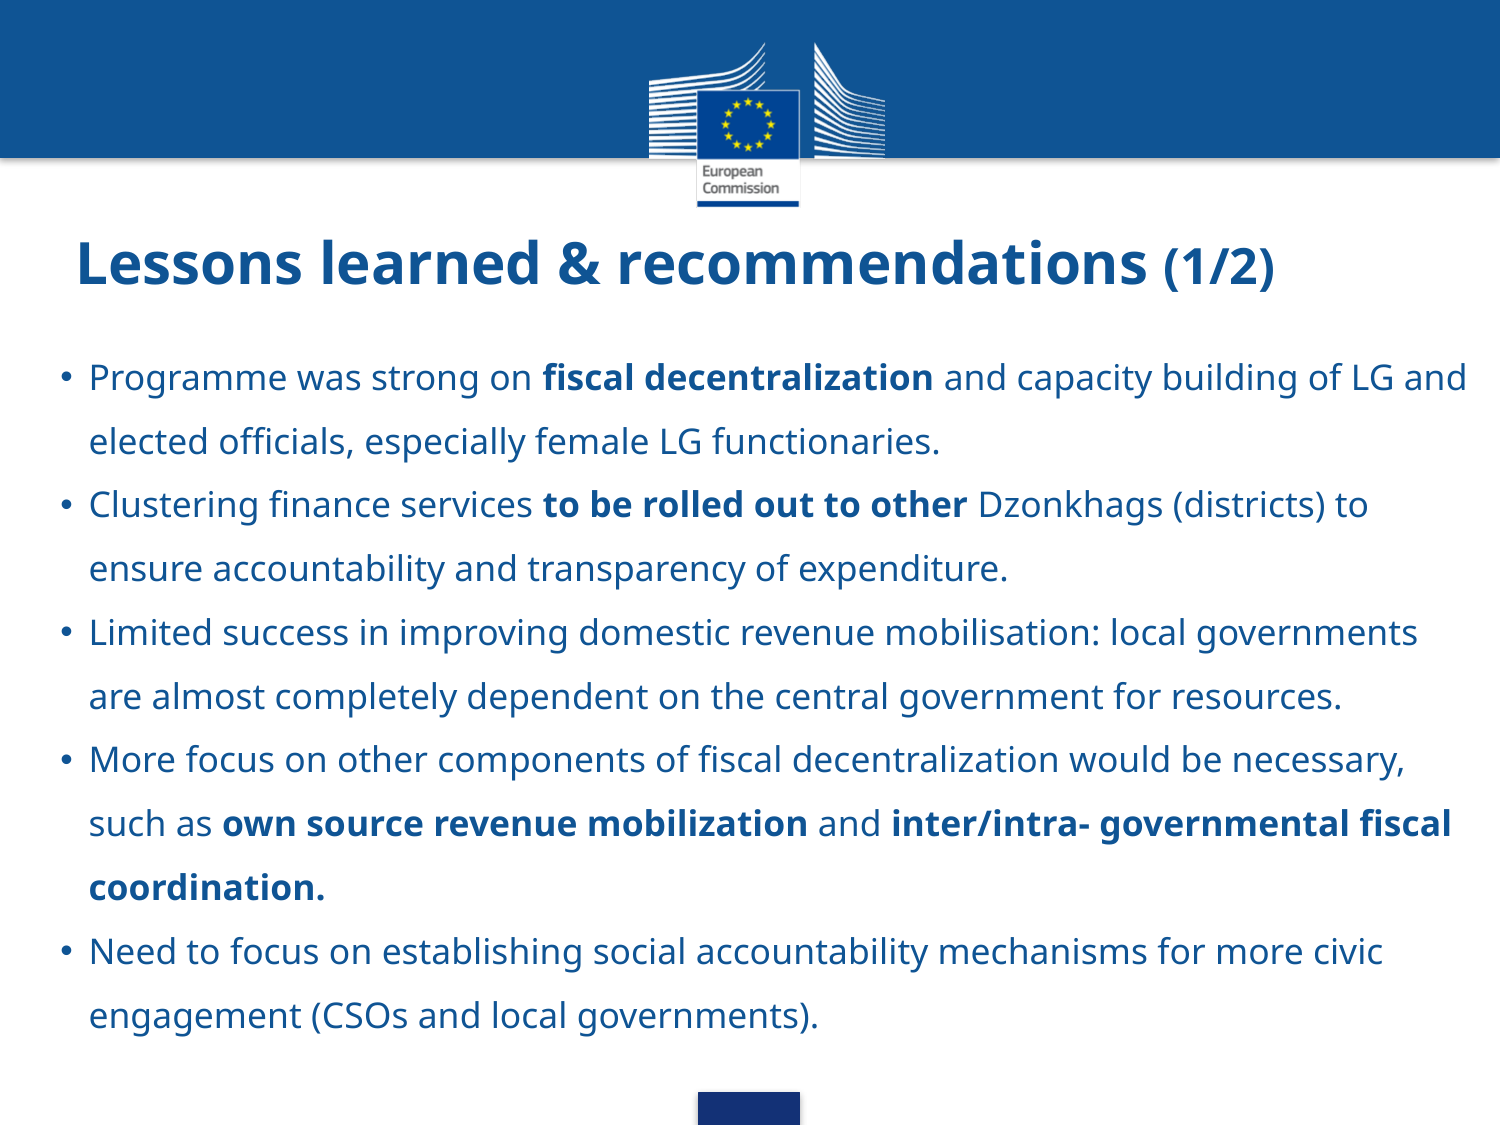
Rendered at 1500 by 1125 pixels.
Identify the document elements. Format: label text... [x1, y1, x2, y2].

title Lessons learned & recommendations (1/2) [1, 184, 1490, 339]
picture [649, 42, 885, 184]
text_box Programme was strong on fiscal decentralization and capacity building of LG and elected officials, especially female LG functionaries. Clustering finance services to be rolled out to other Dzonkhags (districts) to ensure accountability and transparency of expenditure. Limited success in improving domestic revenue mobilisation: local governments are almost completely dependent on the central government for resources. More focus on other components of fiscal decentralization would be necessary, such as own source revenue mobilization and inter/intra- governmental fiscal coordination. Need to focus on establishing social accountability mechanisms for more civic engagement (CSOs and local governments). [45, 326, 1487, 1125]
